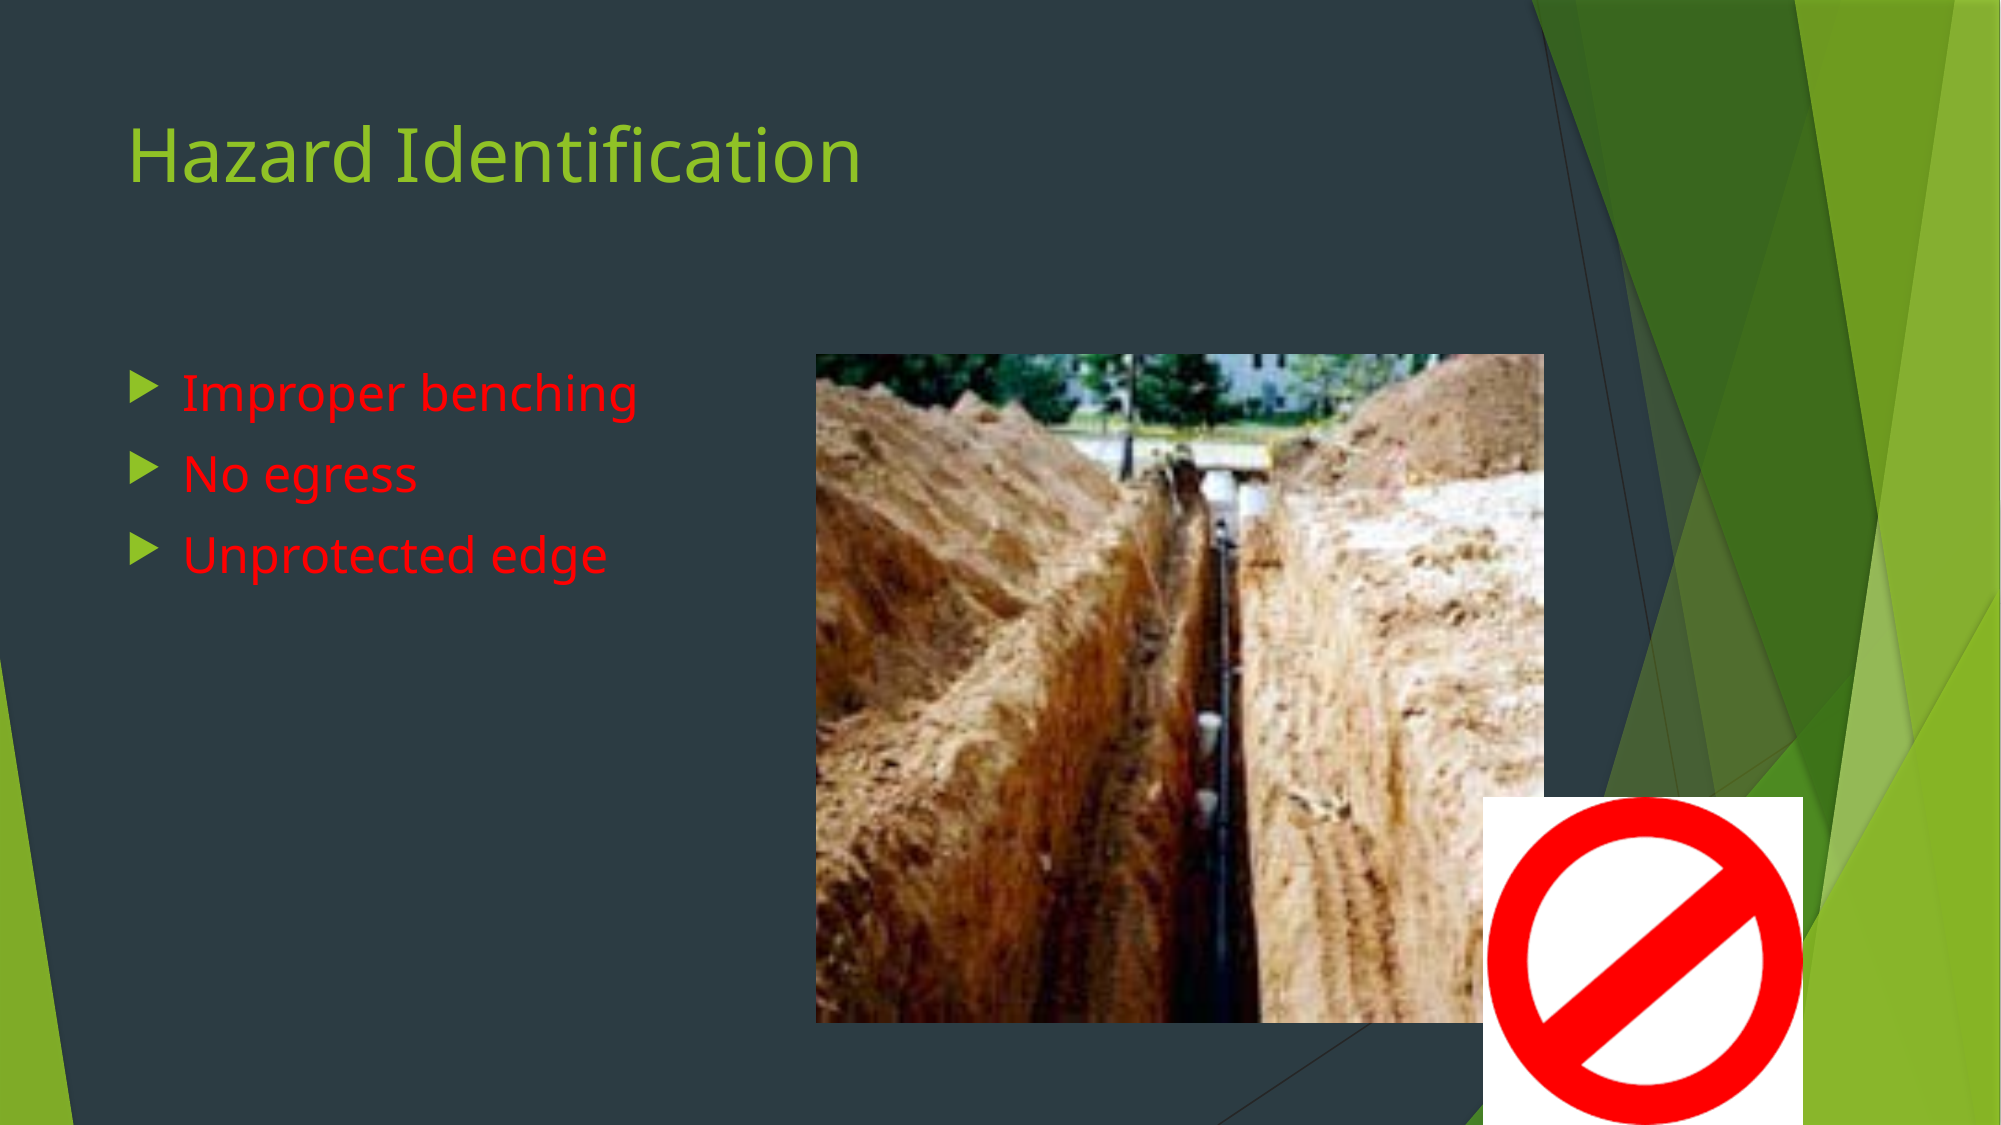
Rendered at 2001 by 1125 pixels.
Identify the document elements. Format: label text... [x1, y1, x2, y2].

list Improper benching No egress Unprotected edge [111, 354, 798, 992]
picture [1483, 797, 1804, 1125]
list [815, 353, 1544, 1023]
title Hazard Identification [111, 99, 1522, 317]
